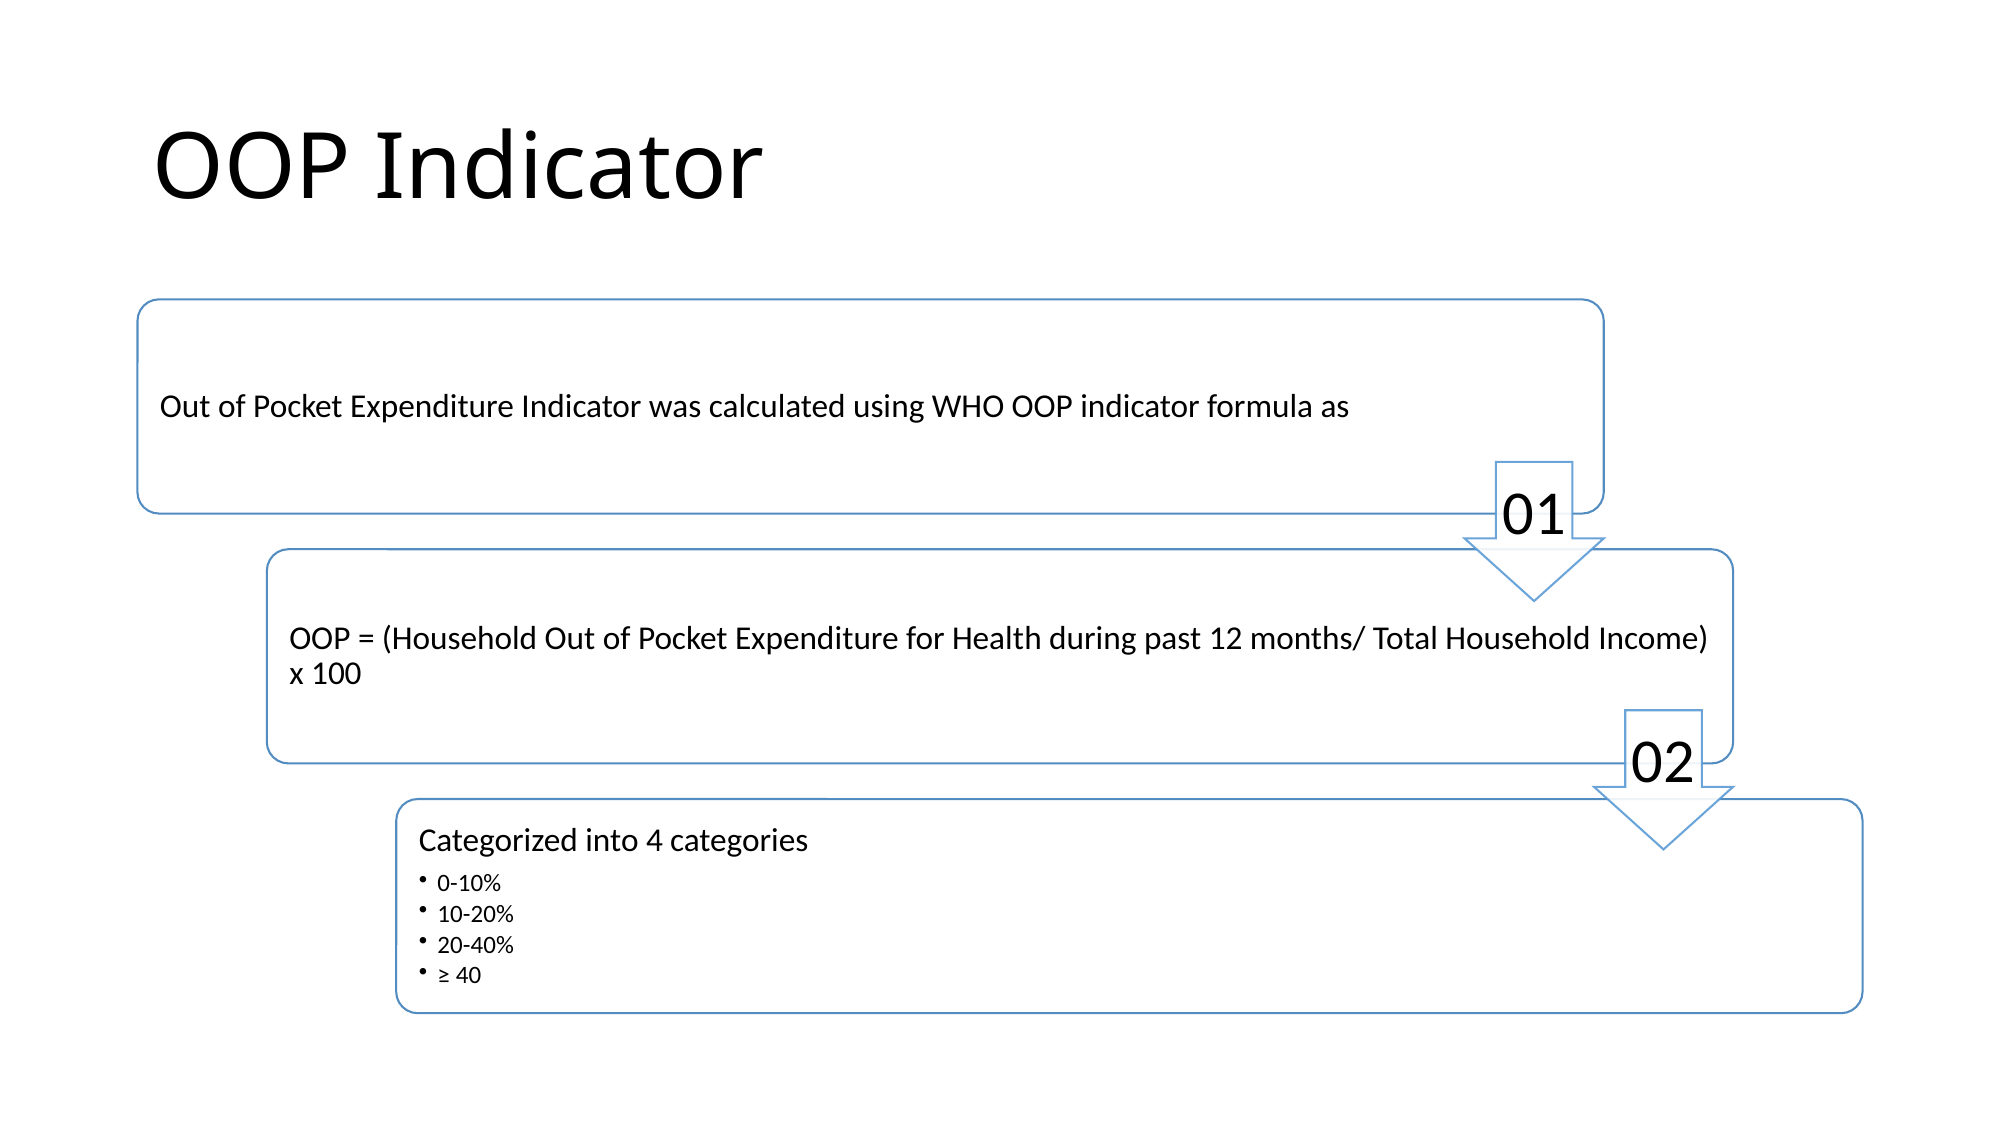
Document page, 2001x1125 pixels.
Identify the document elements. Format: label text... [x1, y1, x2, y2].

title OOP Indicator [137, 59, 1863, 278]
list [137, 299, 1863, 1014]
